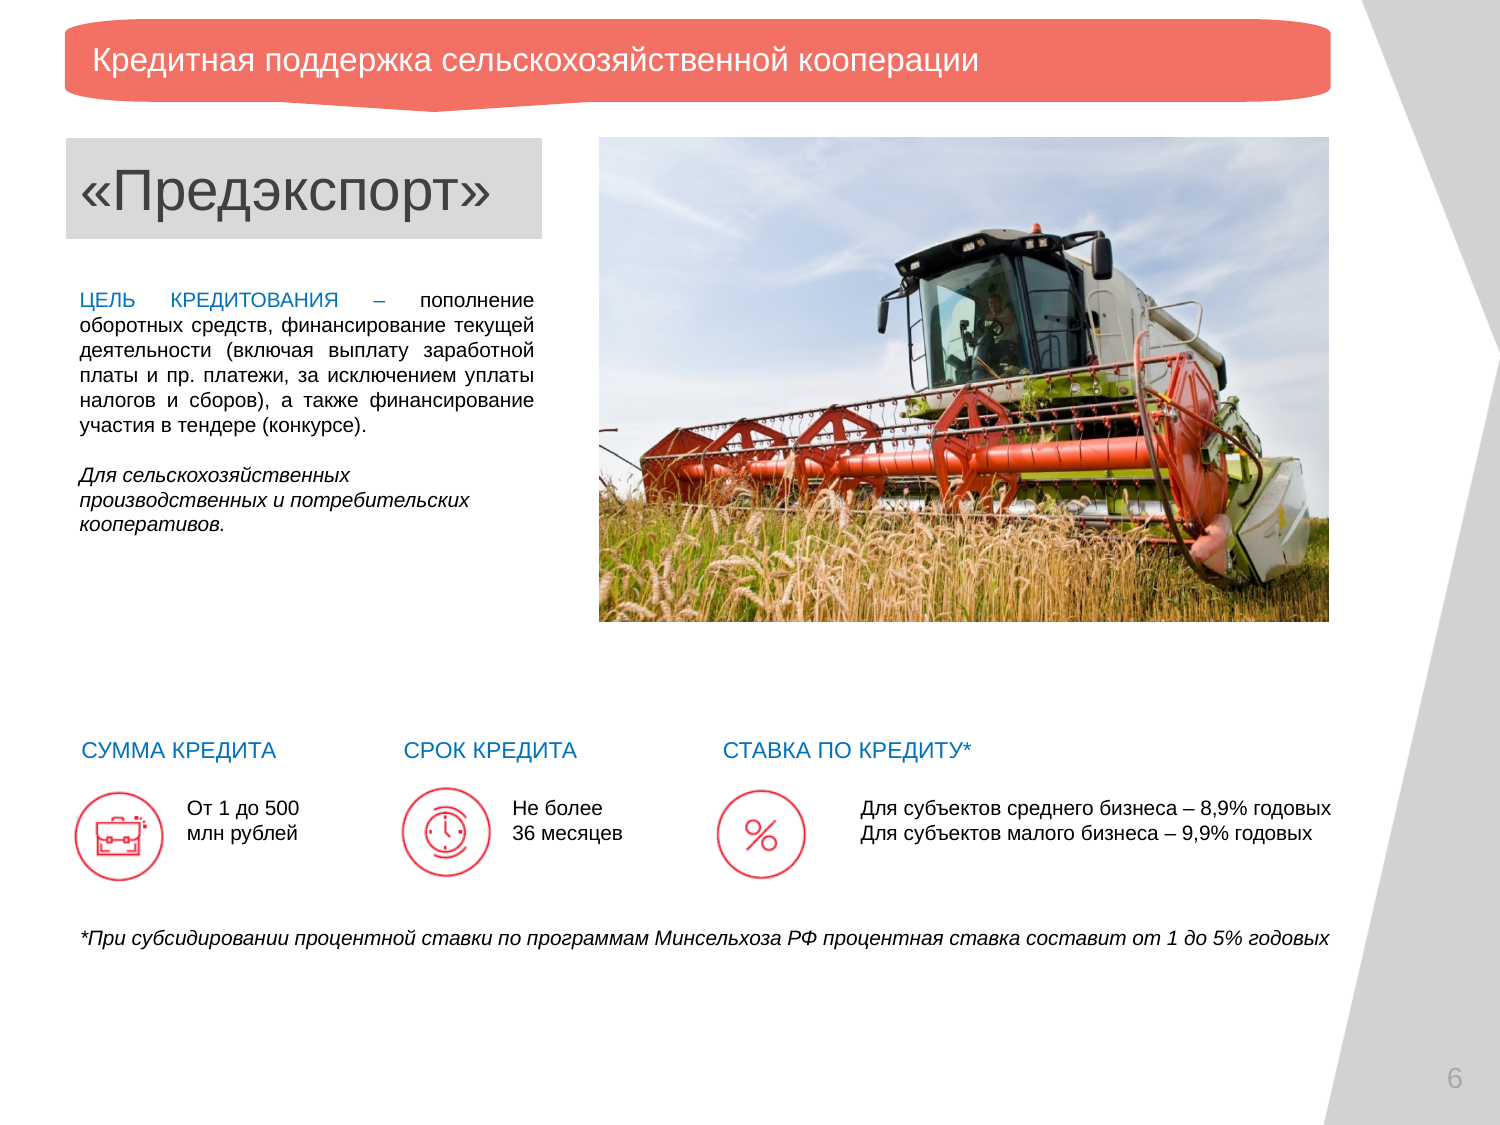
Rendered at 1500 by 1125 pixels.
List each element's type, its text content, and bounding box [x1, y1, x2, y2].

text_box Не более 36 месяцев [499, 786, 638, 852]
text_box СРОК КРЕДИТА [388, 727, 593, 771]
slide_number 6 [1128, 1046, 1478, 1107]
text_box СУММА КРЕДИТА [66, 727, 292, 771]
text_box СТАВКА ПО КРЕДИТУ* [708, 727, 988, 771]
text_box ЦЕЛЬ КРЕДИТОВАНИЯ – пополнение оборотных средств, финансирование текущей деятельности (включая выплату заработной платы и пр. платежи, за исключением уплаты налогов и сборов), а также финансирование участия в тендере (конкурсе). Для сельскохозяйственных производственных и потребительских кооперативов. [64, 278, 550, 544]
text_box *При субсидировании процентной ставки по программам Минсельхоза РФ процентная ставка составит от 1 до 5% годовых [65, 916, 1393, 957]
text_box От 1 до 500 млн рублей [172, 786, 315, 852]
picture [0, 0, 1500, 1125]
text_box Кредитная поддержка сельскохозяйственной кооперации [62, 16, 1333, 115]
table_header «Предэкспорт» [66, 138, 542, 239]
text_box Для субъектов среднего бизнеса – 8,9% годовых Для субъектов малого бизнеса – 9,9% годовых [845, 786, 1347, 852]
